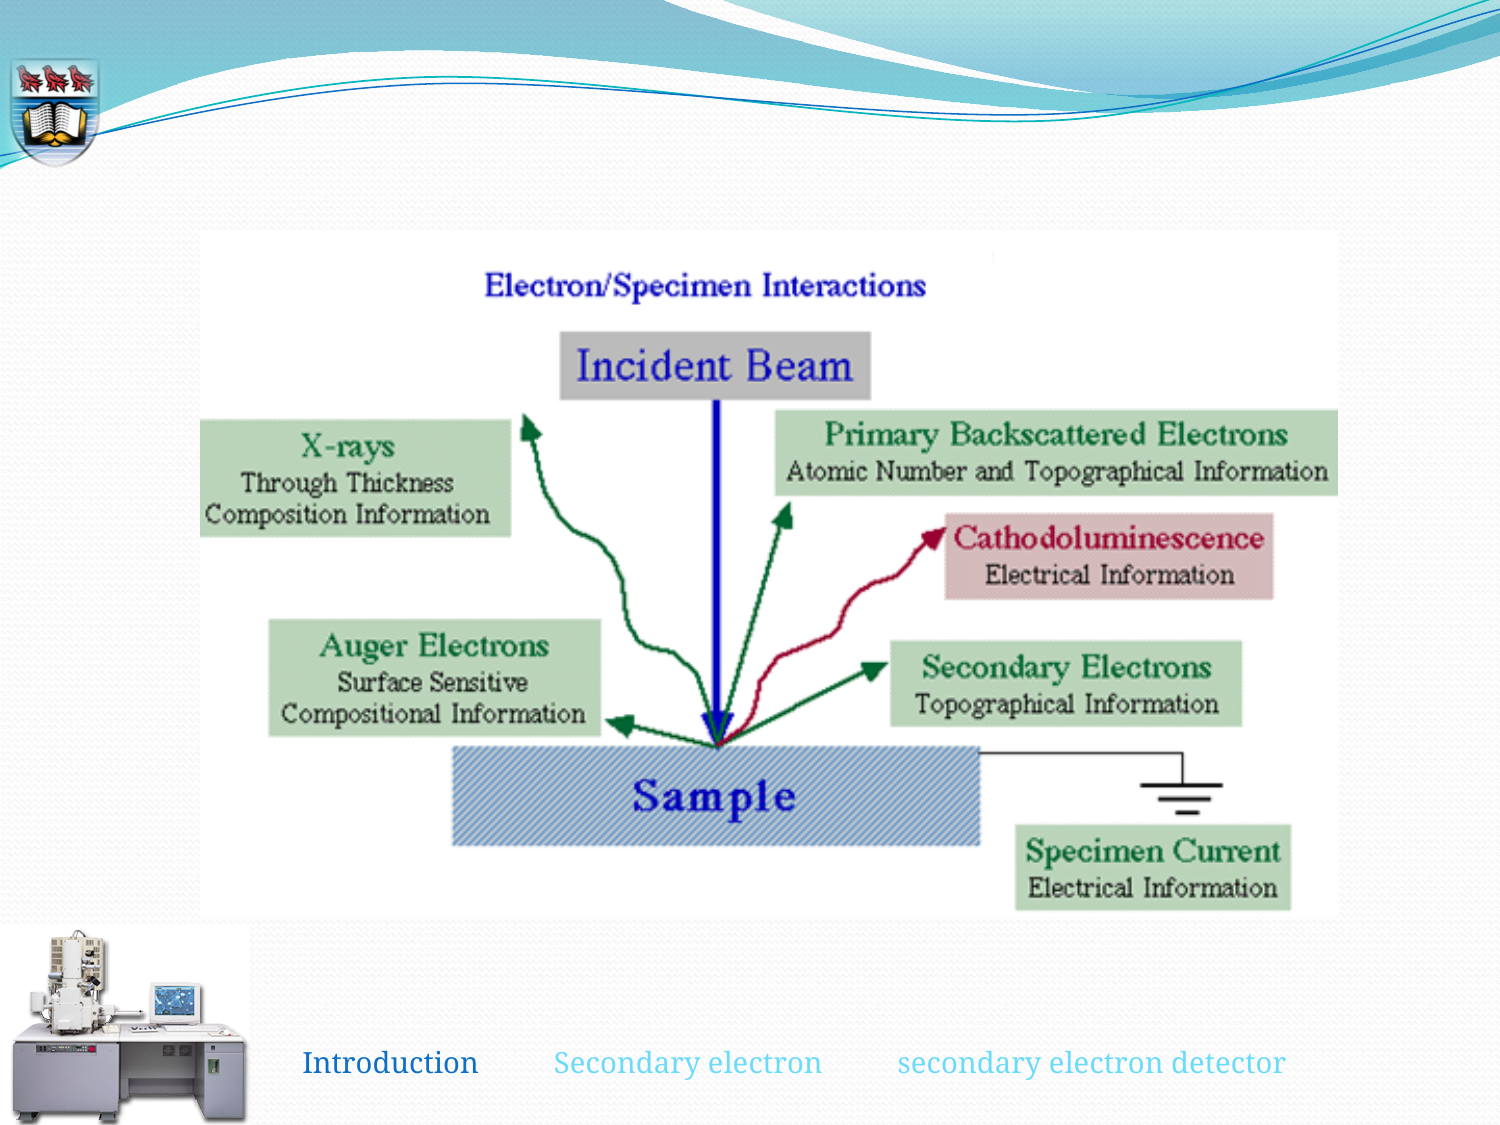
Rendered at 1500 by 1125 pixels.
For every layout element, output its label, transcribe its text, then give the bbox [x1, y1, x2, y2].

picture [199, 230, 1338, 918]
picture [0, 924, 251, 1125]
text_box Introduction Secondary electron secondary electron detector [287, 1037, 1450, 1088]
picture [0, 49, 110, 176]
